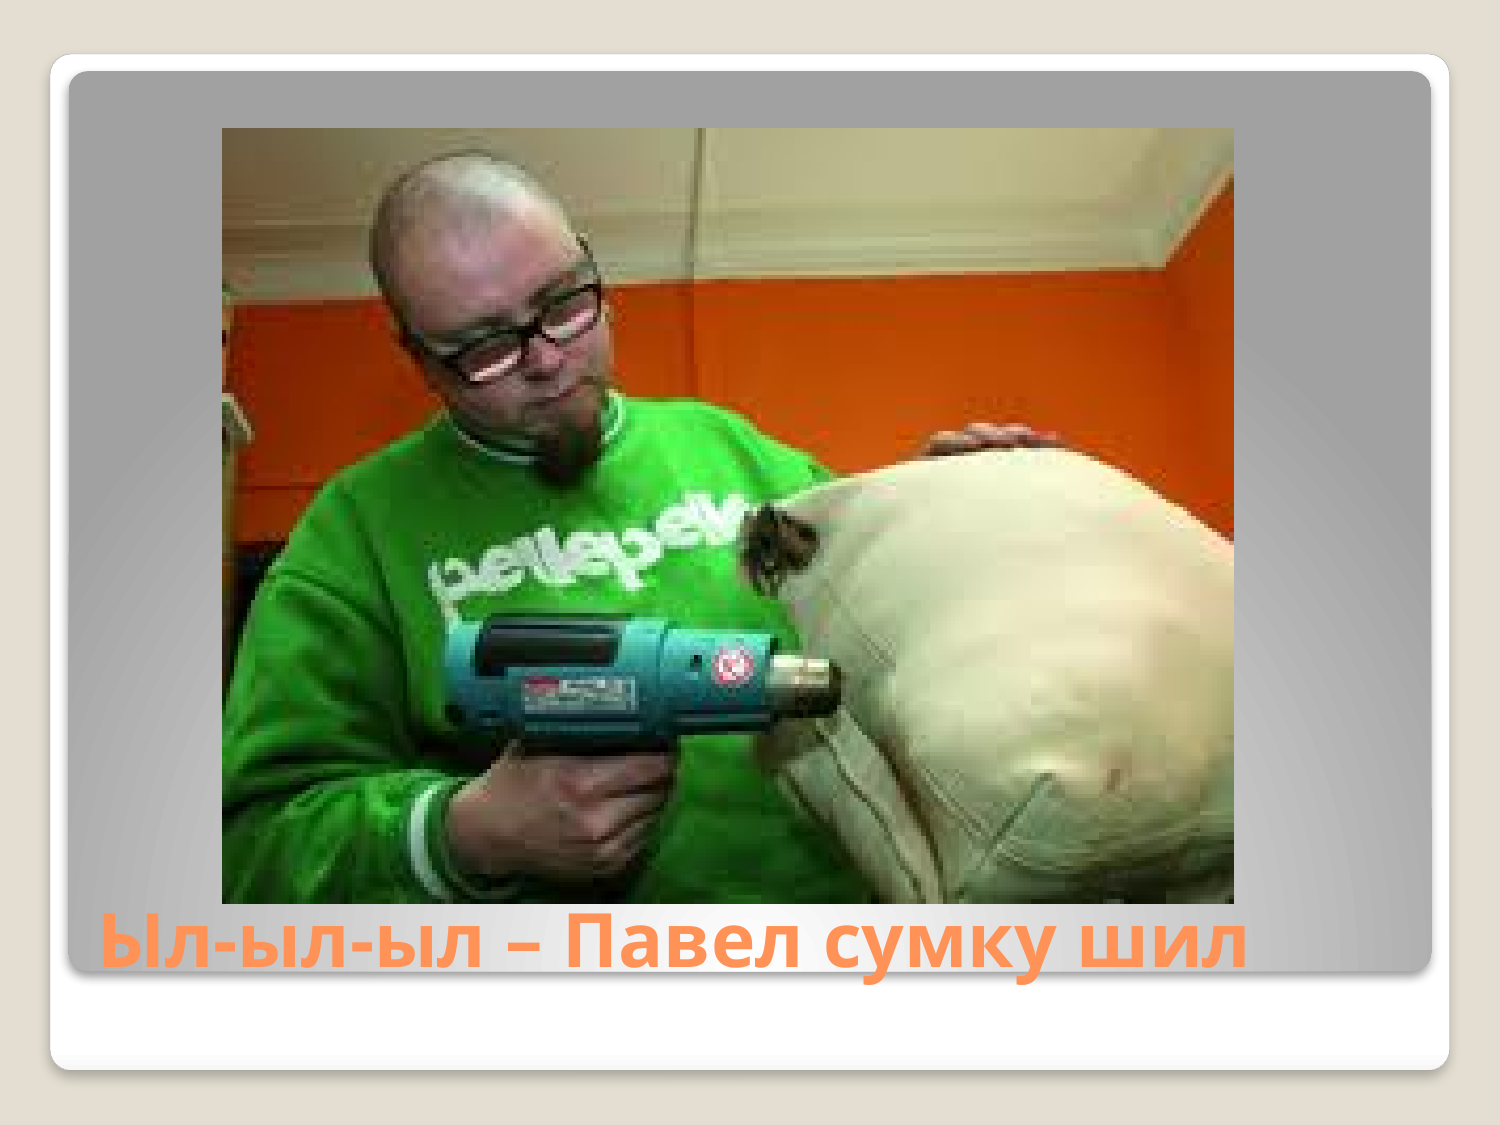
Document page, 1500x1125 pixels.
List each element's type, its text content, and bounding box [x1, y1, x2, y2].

picture [222, 128, 1234, 905]
title Ыл-ыл-ыл – Павел сумку шил [82, 817, 1425, 991]
